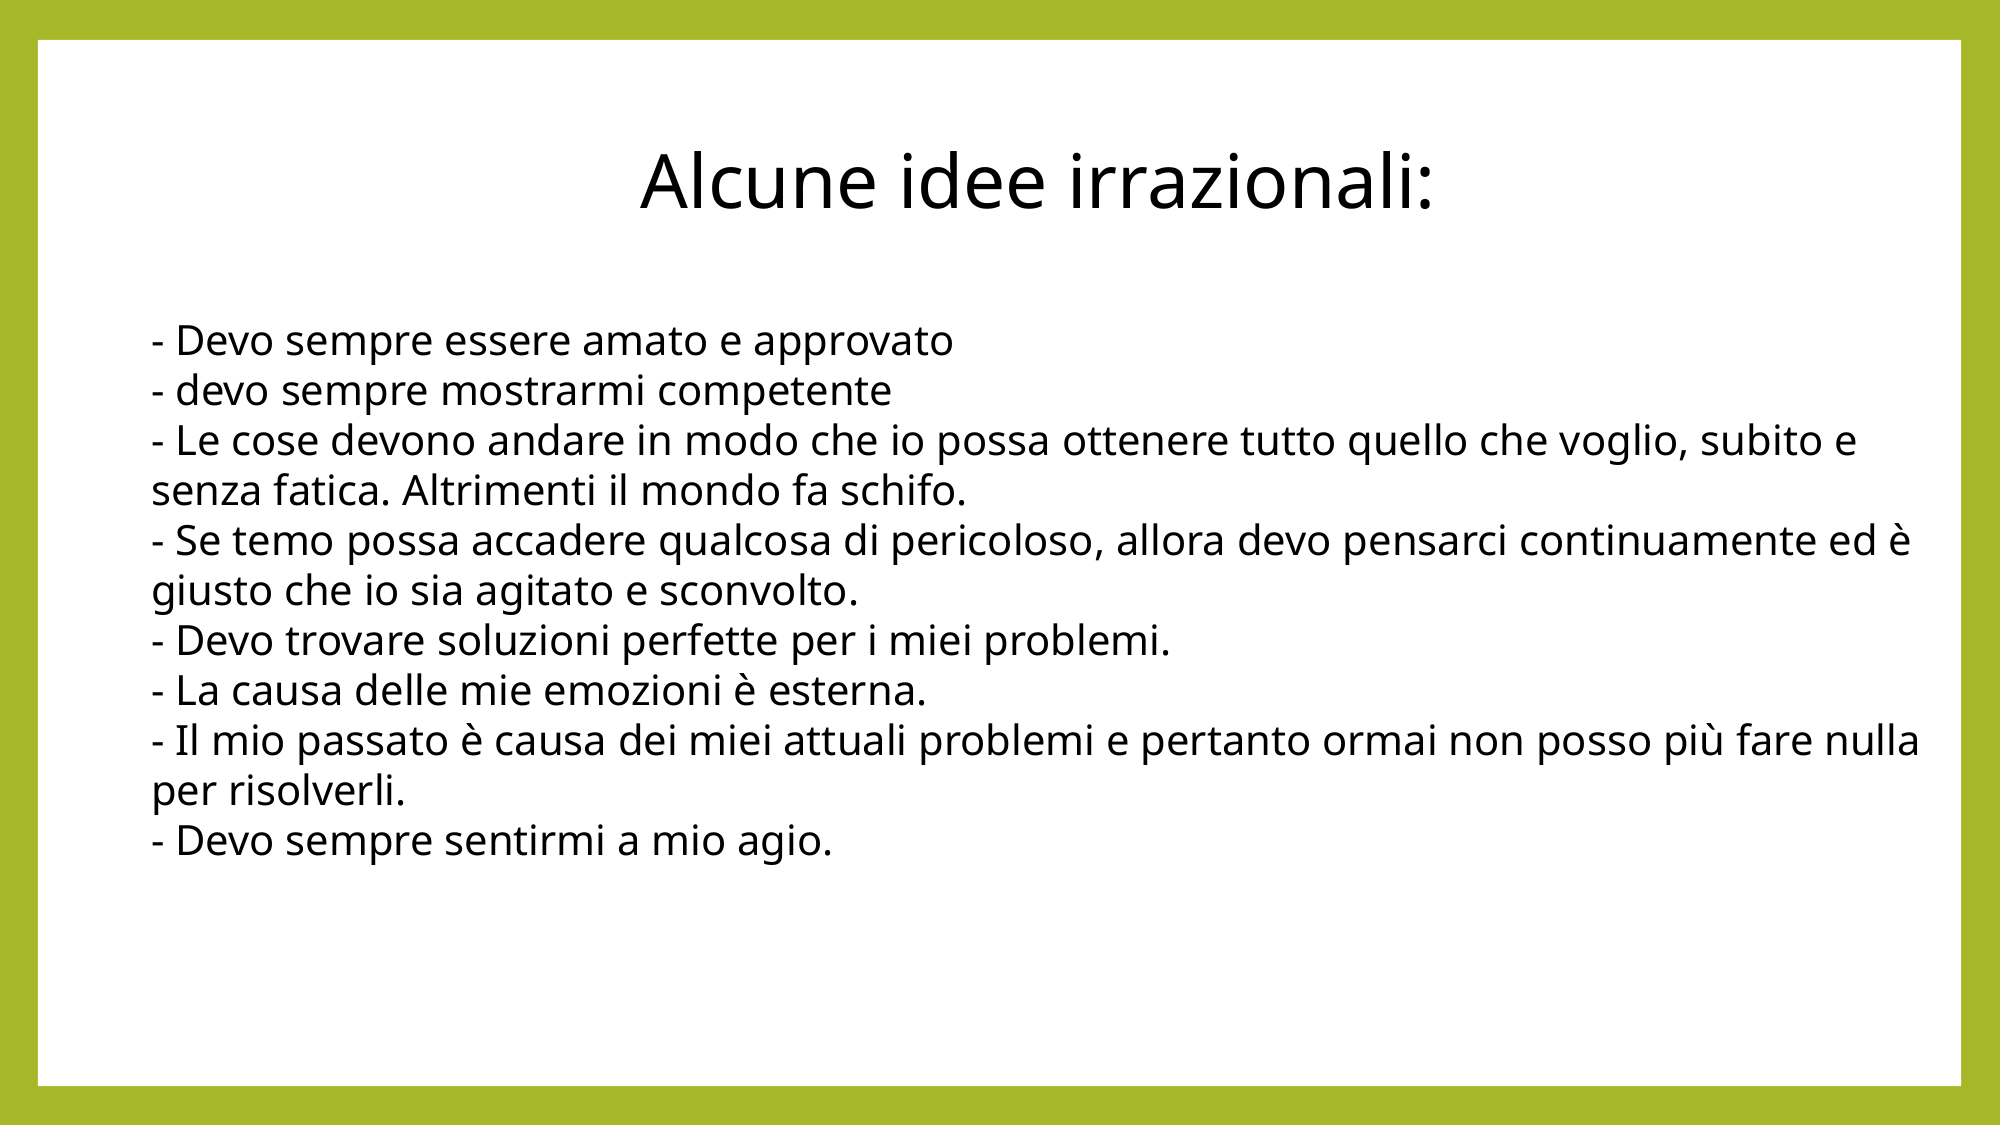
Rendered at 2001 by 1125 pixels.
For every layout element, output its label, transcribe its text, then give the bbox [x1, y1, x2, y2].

text_box Alcune idee irrazionali: - Devo sempre essere amato e approvato - devo sempre mostrarmi competente - Le cose devono andare in modo che io possa ottenere tutto quello che voglio, subito e senza fatica. Altrimenti il mondo fa schifo. - Se temo possa accadere qualcosa di pericoloso, allora devo pensarci continuamente ed è giusto che io sia agitato e sconvolto. - Devo trovare soluzioni perfette per i miei problemi. - La causa delle mie emozioni è esterna. - Il mio passato è causa dei miei attuali problemi e pertanto ormai non posso più fare nulla per risolverli. - Devo sempre sentirmi a mio agio. [136, 126, 1941, 872]
